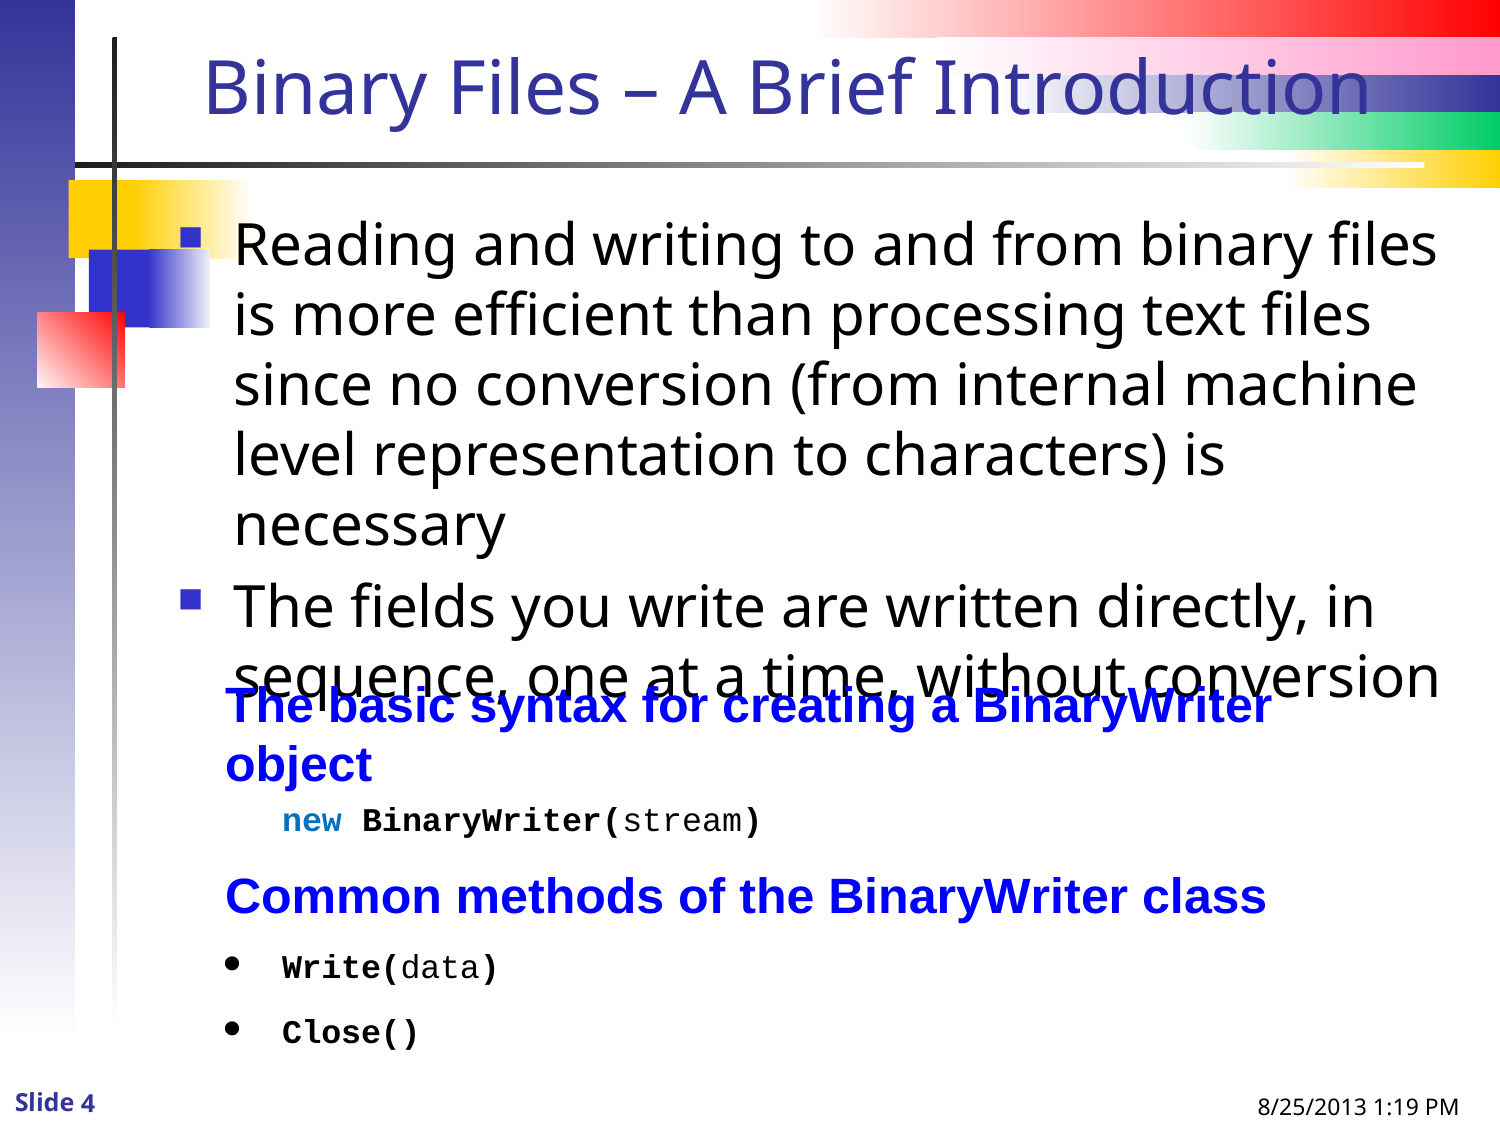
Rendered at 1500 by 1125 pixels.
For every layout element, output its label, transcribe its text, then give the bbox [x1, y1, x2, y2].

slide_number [1125, 1087, 1475, 1125]
title Binary Files – A Brief Introduction [187, 37, 1467, 138]
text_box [224, 674, 1427, 1066]
list Reading and writing to and from binary files is more efficient than processing text files since no conversion (from internal machine level representation to characters) is necessary The fields you write are written directly, in sequence, one at a time, without conversion [162, 199, 1470, 1007]
